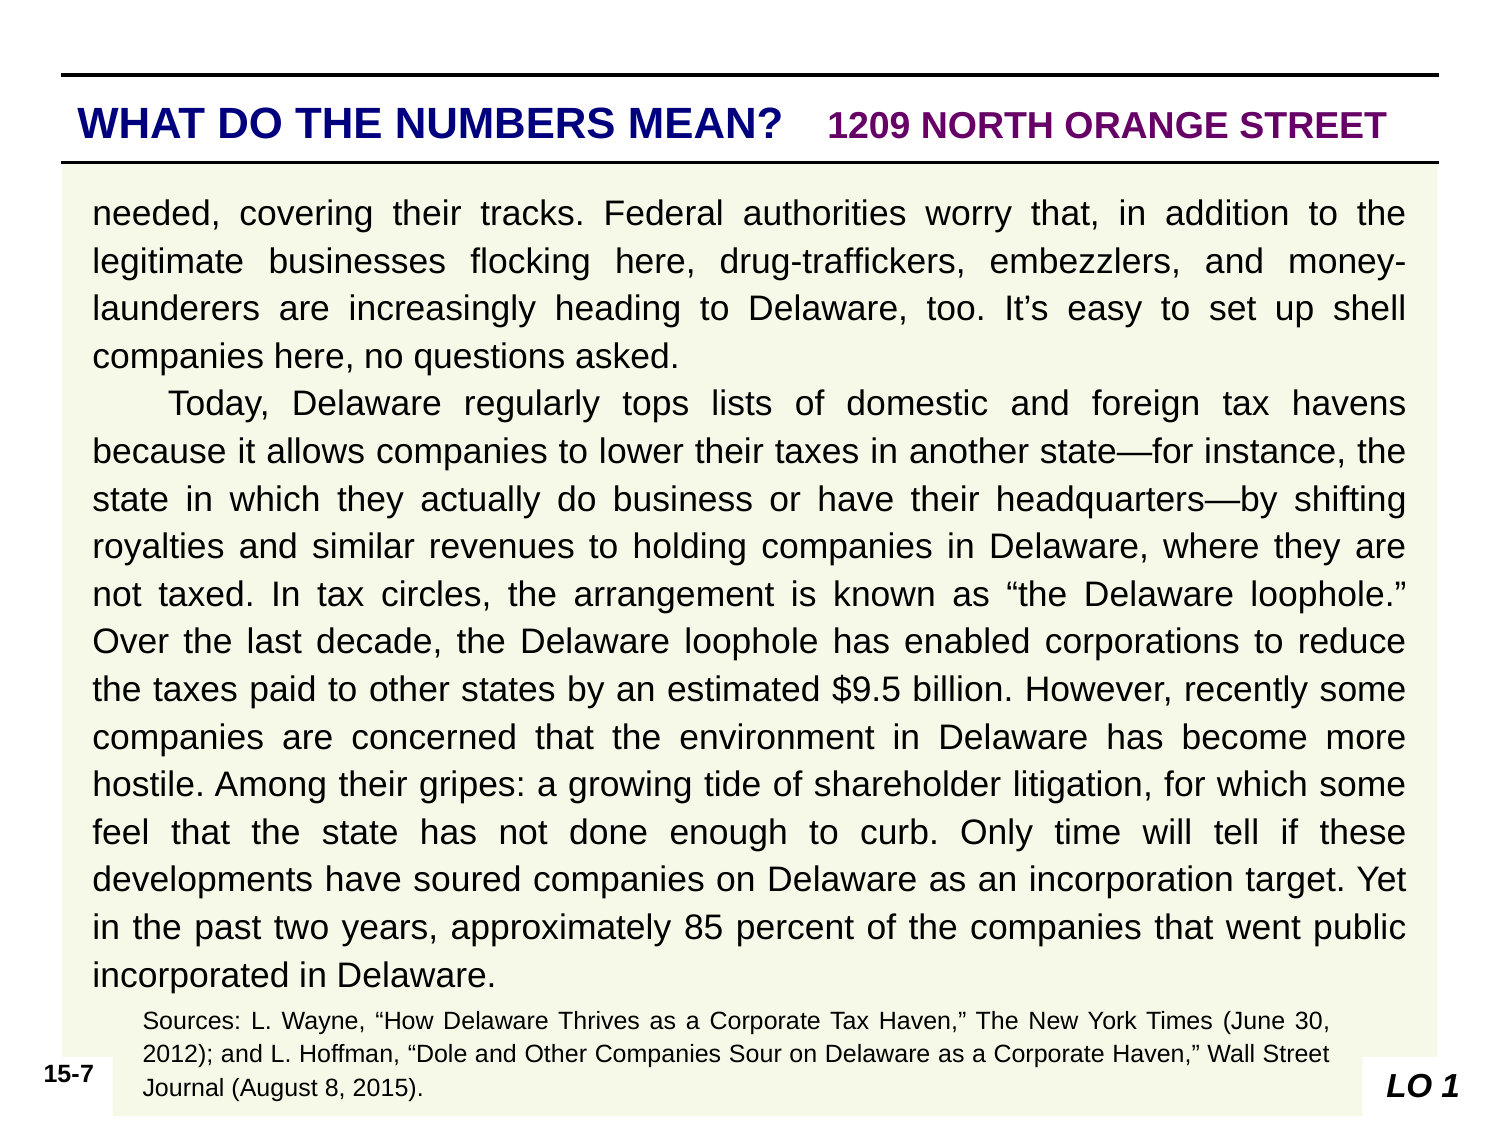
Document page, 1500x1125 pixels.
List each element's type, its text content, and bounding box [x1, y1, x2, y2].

text_box WHAT DO THE NUMBERS MEAN? 1209 NORTH ORANGE STREET [62, 87, 1450, 155]
text_box WHAT’S YOUR PRINCIPLE [837, 155, 1425, 161]
text_box needed, covering their tracks. Federal authorities worry that, in addition to the legitimate businesses ﬂocking here, drug-trafﬁckers, embezzlers, and money-launderers are increasingly heading to Delaware, too. It’s easy to set up shell companies here, no questions asked. Today, Delaware regularly tops lists of domestic and foreign tax havens because it allows companies to lower their taxes in another state—for instance, the state in which they actually do business or have their headquarters—by shifting royalties and similar revenues to holding companies in Delaware, where they are not taxed. In tax circles, the arrangement is known as “the Delaware loophole.” Over the last decade, the Delaware loophole has enabled corporations to reduce the taxes paid to other states by an estimated $9.5 billion. However, recently some companies are concerned that the environment in Delaware has become more hostile. Among their gripes: a growing tide of shareholder litigation, for which some feel that the state has not done enough to curb. Only time will tell if these developments have soured companies on Delaware as an incorporation target. Yet in the past two years, approximately 85 percent of the companies that went public incorporated in Delaware. [62, 164, 1438, 1057]
text_box LO 1 [1363, 1057, 1475, 1113]
text_box Sources: L. Wayne, “How Delaware Thrives as a Corporate Tax Haven,” The New York Times (June 30, 2012); and L. Hoffman, “Dole and Other Companies Sour on Delaware as a Corporate Haven,” Wall Street Journal (August 8, 2015). [112, 993, 1363, 1117]
